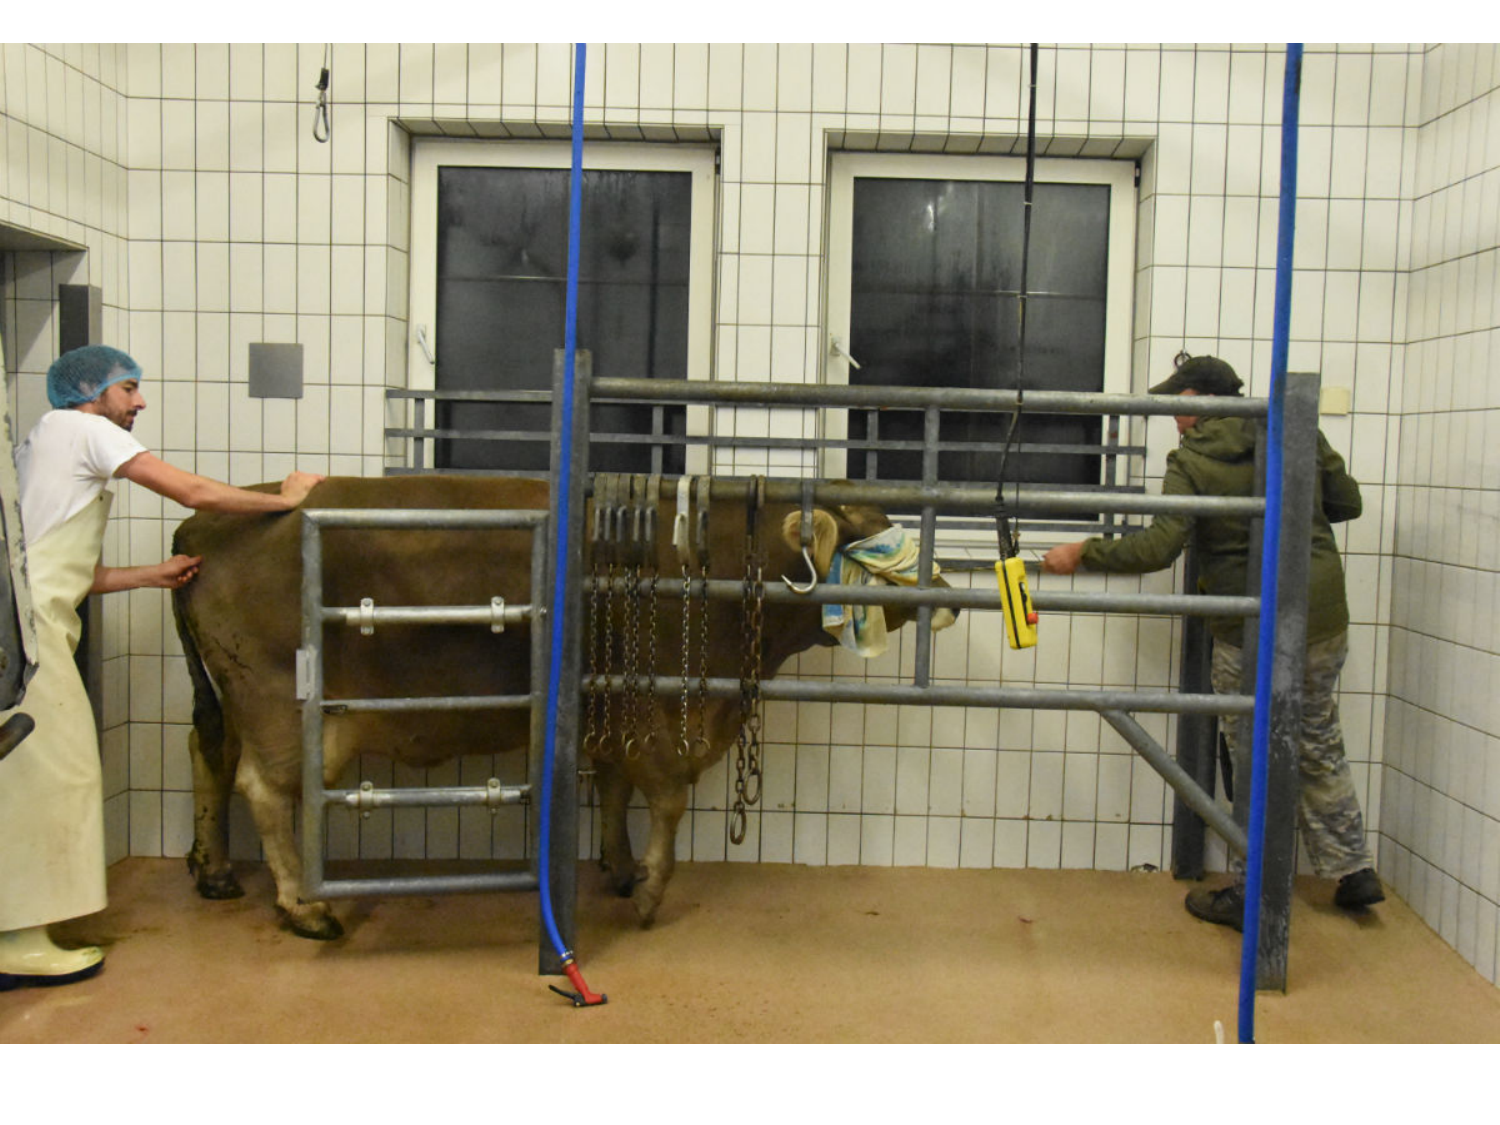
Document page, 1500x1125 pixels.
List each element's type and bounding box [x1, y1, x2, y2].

picture [0, 43, 1500, 1045]
